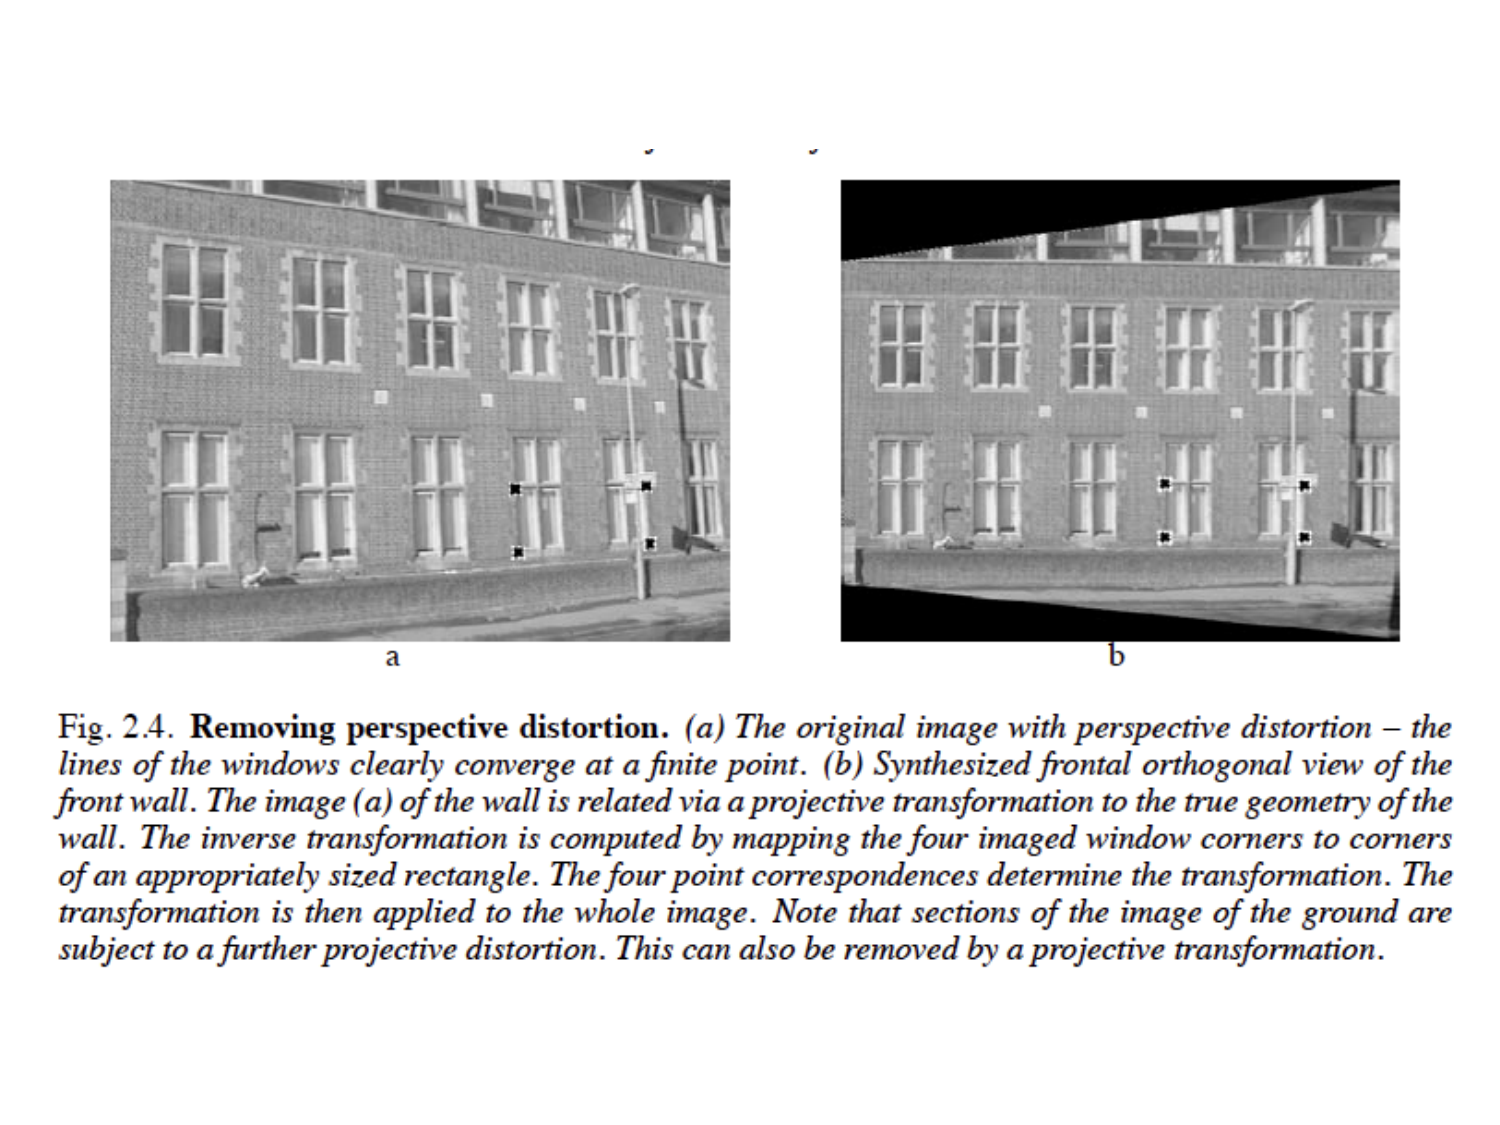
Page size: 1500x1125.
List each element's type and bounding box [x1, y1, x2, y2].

picture [0, 149, 1500, 1007]
